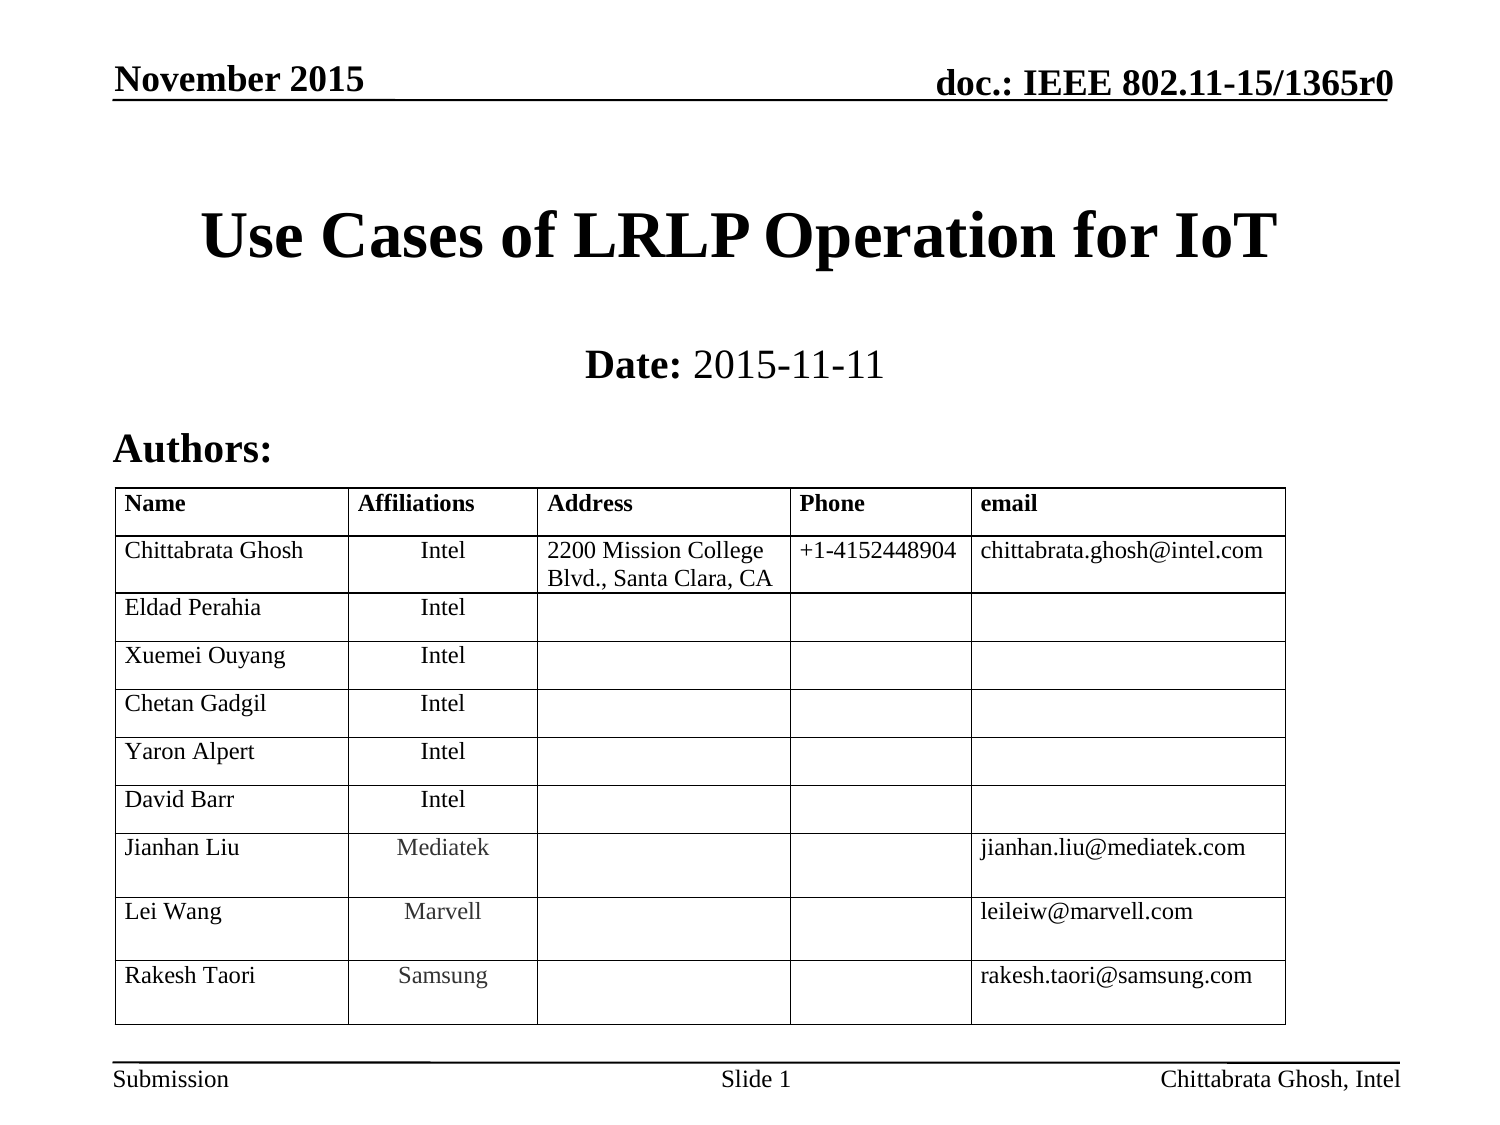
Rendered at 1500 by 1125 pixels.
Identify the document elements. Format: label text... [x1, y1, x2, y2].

title Use Cases of LRLP Operation for IoT [55, 142, 1457, 319]
slide_number Slide 1 [712, 1066, 800, 1123]
text_box Authors: [97, 412, 336, 476]
footer Chittabrata Ghosh, Intel [878, 1061, 1402, 1093]
text_box Date: 2015-11-11 [97, 328, 1373, 394]
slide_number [114, 54, 423, 100]
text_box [101, 487, 1365, 1057]
